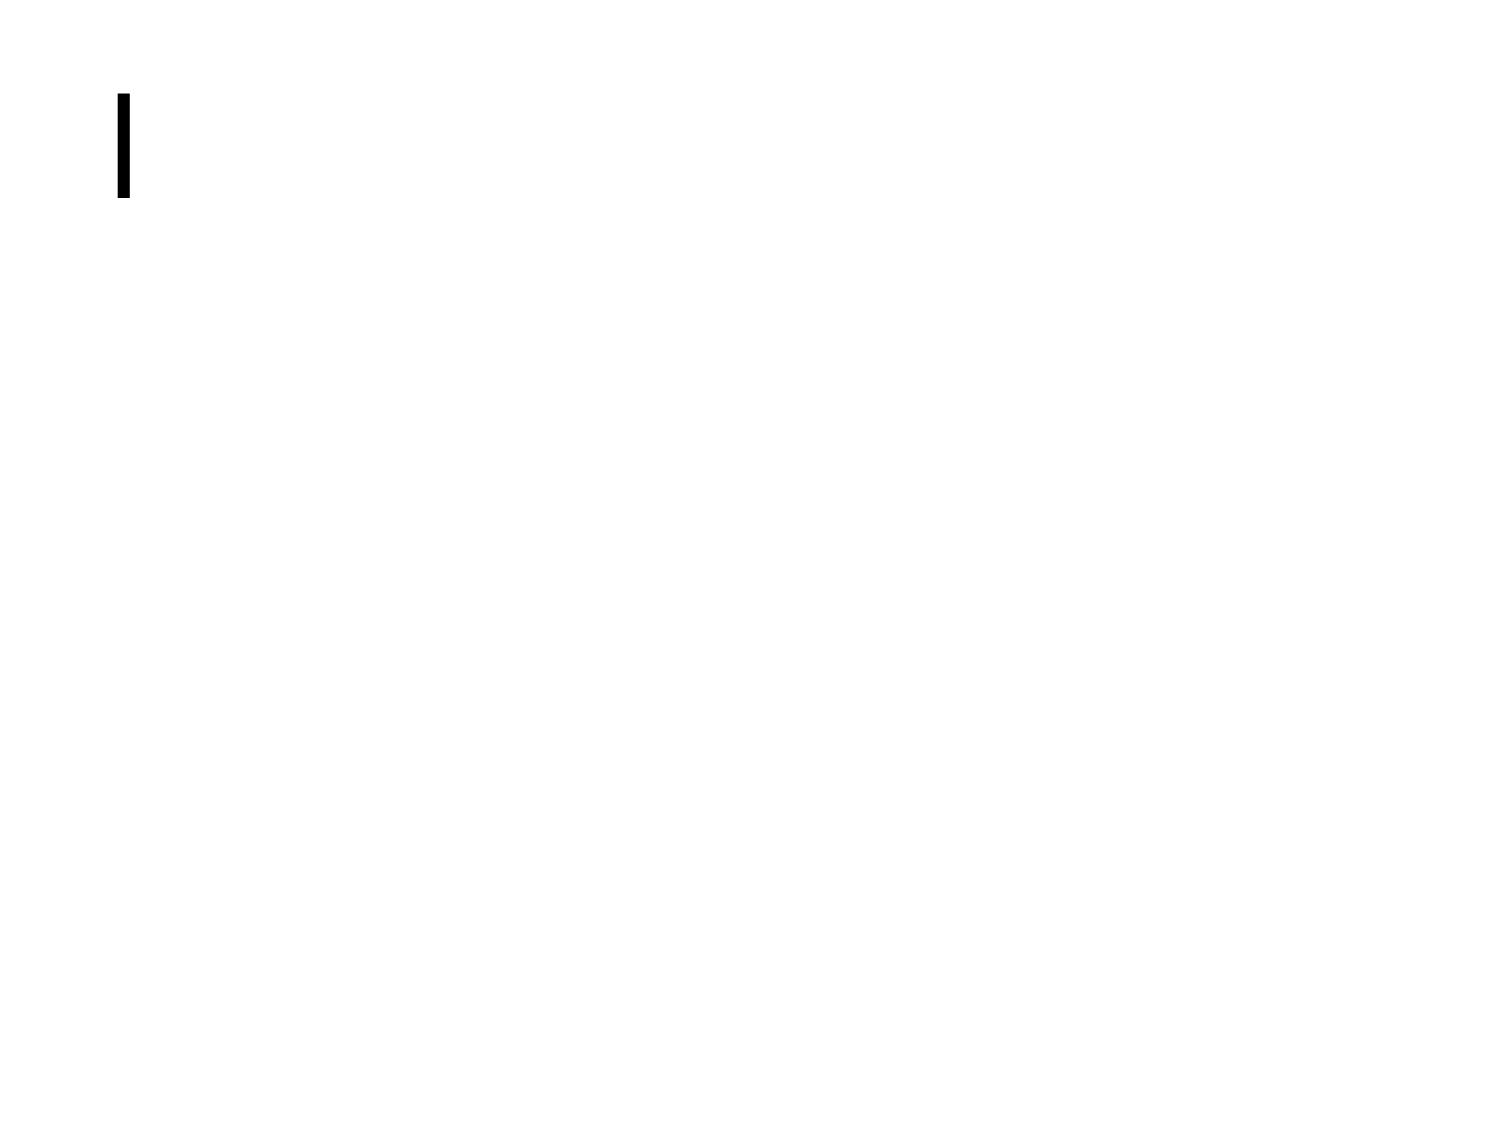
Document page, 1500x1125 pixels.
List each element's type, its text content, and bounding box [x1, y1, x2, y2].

text_box l [20, 54, 1483, 234]
